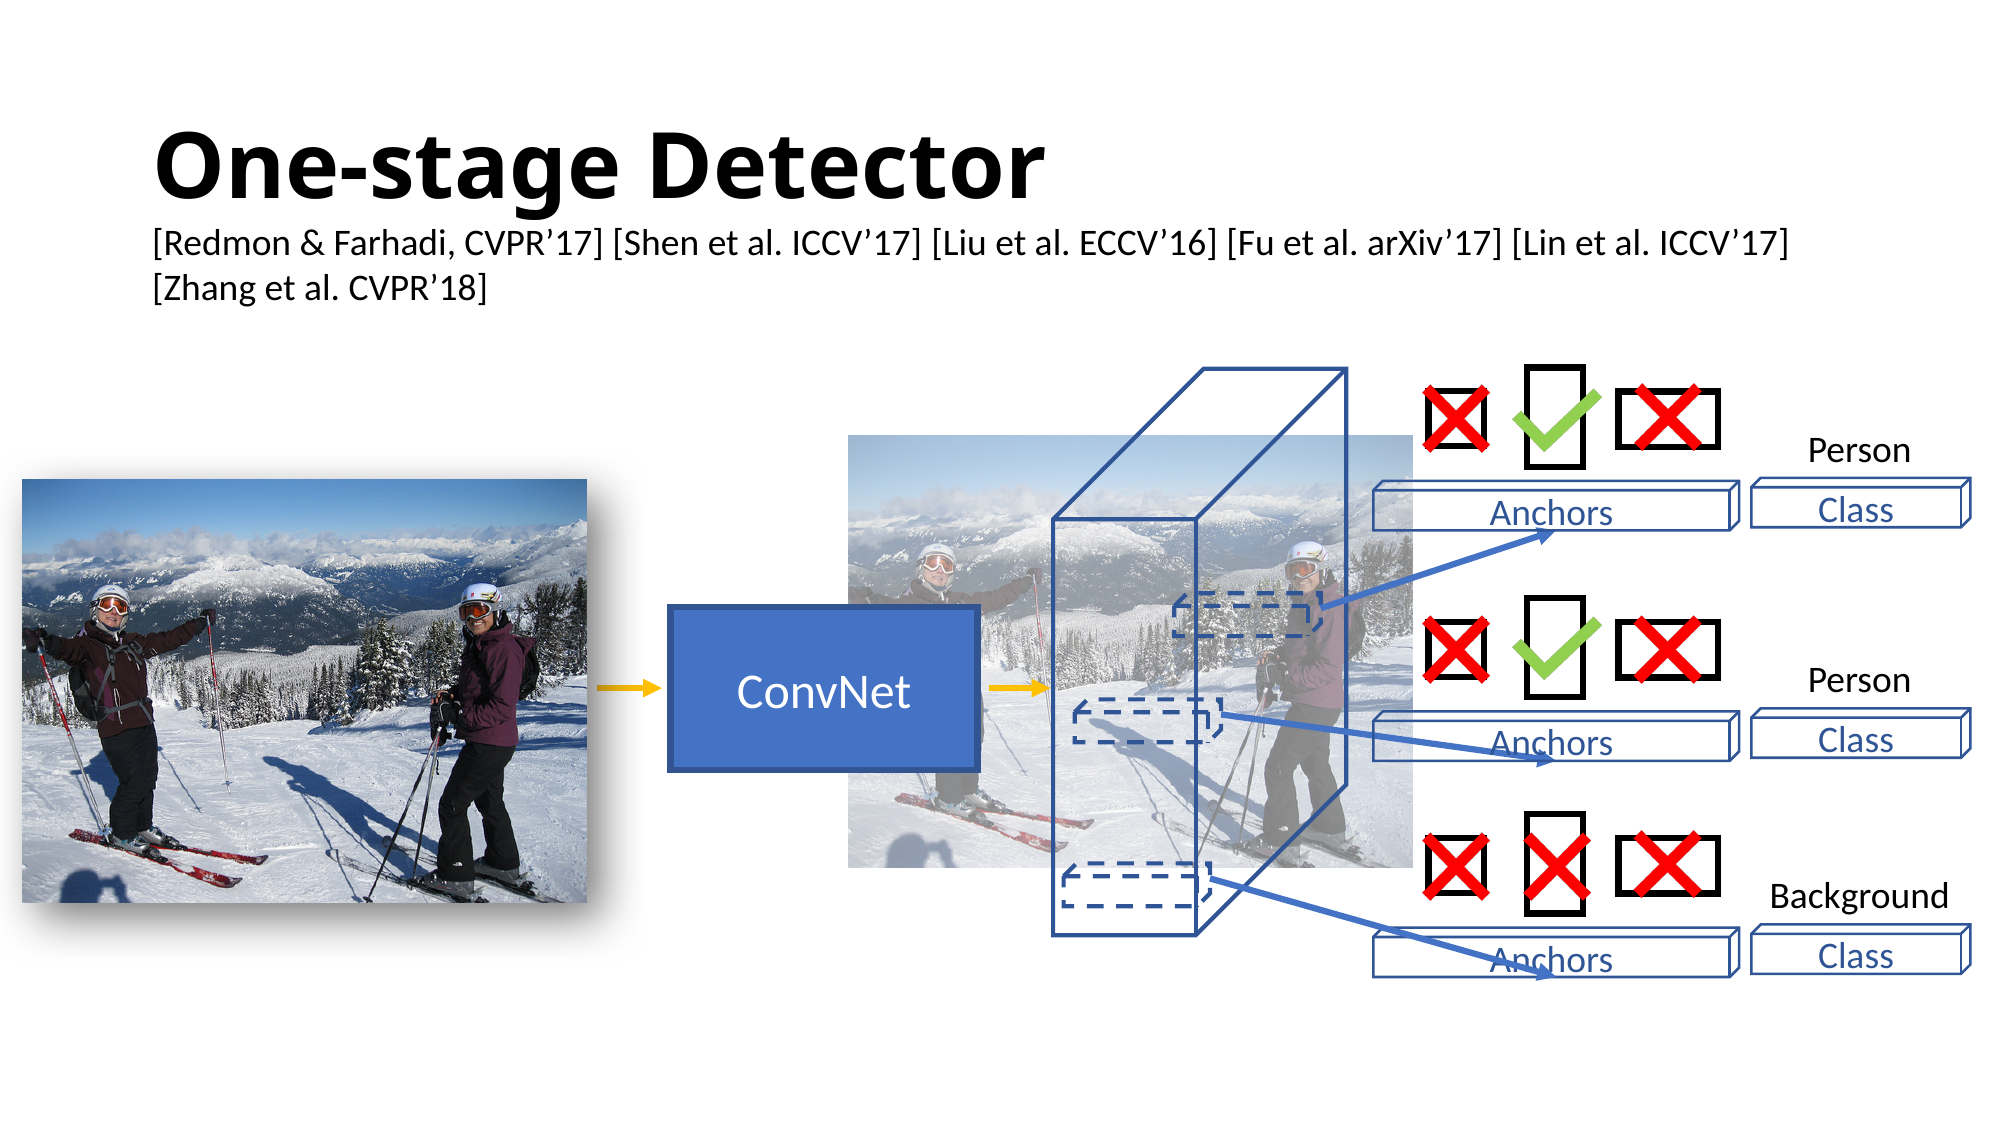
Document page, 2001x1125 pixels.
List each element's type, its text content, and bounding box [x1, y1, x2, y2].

text_box ConvNet [670, 606, 848, 771]
text_box [Redmon & Farhadi, CVPR’17] [Shen et al. ICCV’17] [Liu et al. ECCV’16] [Fu et al. arXiv’17] [Lin et al. ICCV’17] [Zhang et al. CVPR’18] [137, 210, 1863, 361]
text_box [1052, 868, 1063, 937]
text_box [1749, 417, 1971, 974]
picture [848, 435, 1063, 868]
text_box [1410, 371, 1714, 913]
title One-stage Detector [137, 59, 1863, 210]
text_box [1063, 367, 1740, 977]
picture [22, 479, 587, 903]
